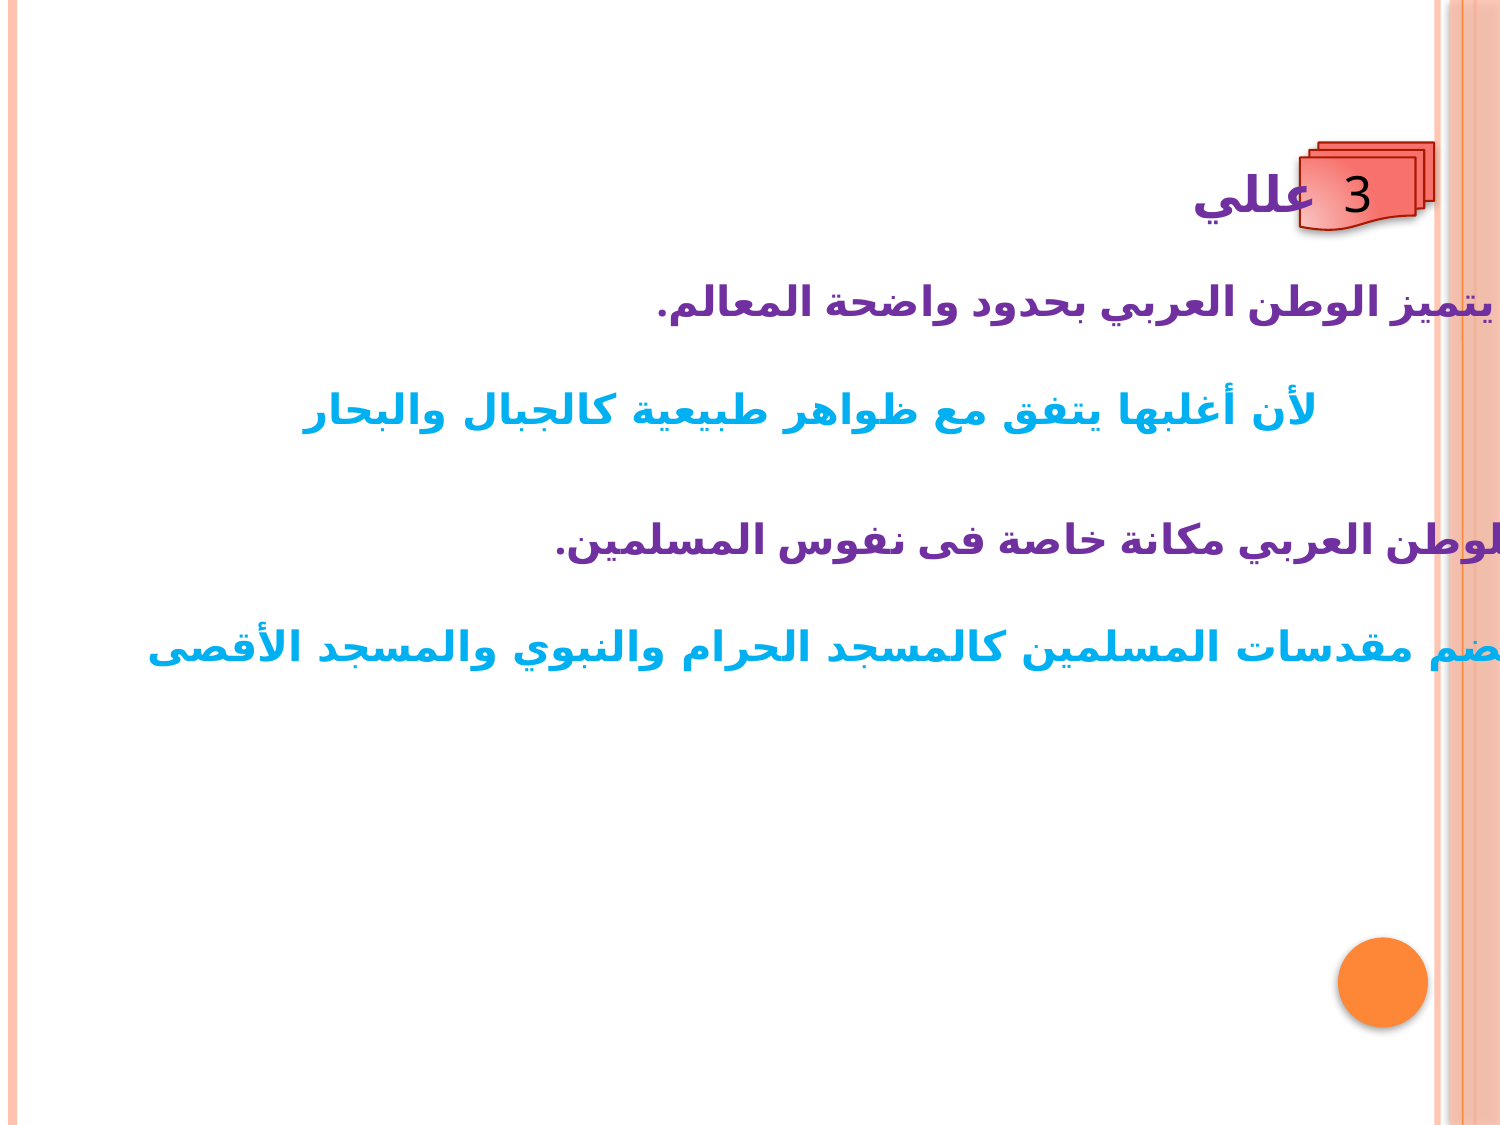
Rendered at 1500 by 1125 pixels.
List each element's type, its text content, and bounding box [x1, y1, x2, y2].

text_box لأنه يضم مقدسات المسلمين كالمسجد الحرام والنبوي والمسجد الأقصى [132, 612, 1500, 678]
text_box 2- للوطن العربي مكانة خاصة فى نفوس المسلمين. [539, 505, 1500, 570]
text_box 1- يتميز الوطن العربي بحدود واضحة المعالم. [641, 267, 1500, 333]
text_box لأن أغلبها يتفق مع ظواهر طبيعية كالجبال والبحار [290, 375, 1334, 440]
text_box عللي [1177, 155, 1333, 230]
text_box 3 [1308, 141, 1436, 231]
